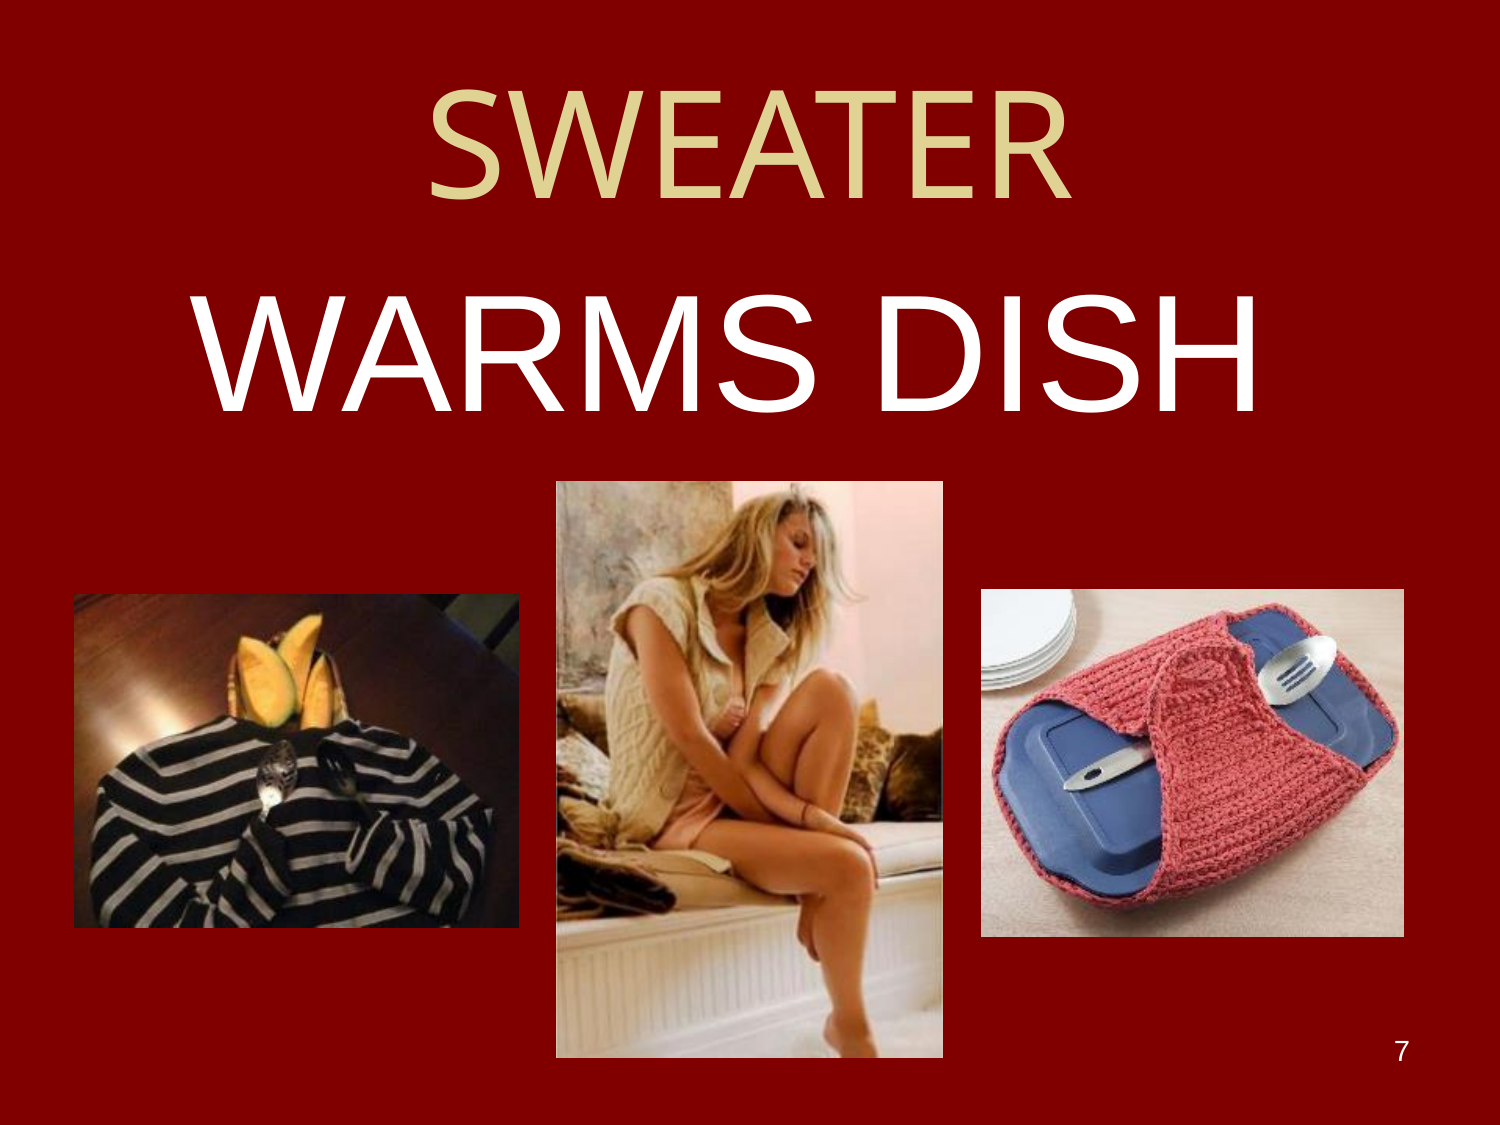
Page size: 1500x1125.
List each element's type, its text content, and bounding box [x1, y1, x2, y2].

title SWEATER [75, 45, 1425, 233]
picture [981, 589, 1405, 938]
picture [555, 481, 945, 1064]
slide_number 7 [1074, 1024, 1425, 1103]
list WARMS DISH [174, 237, 1500, 980]
picture [74, 594, 519, 928]
